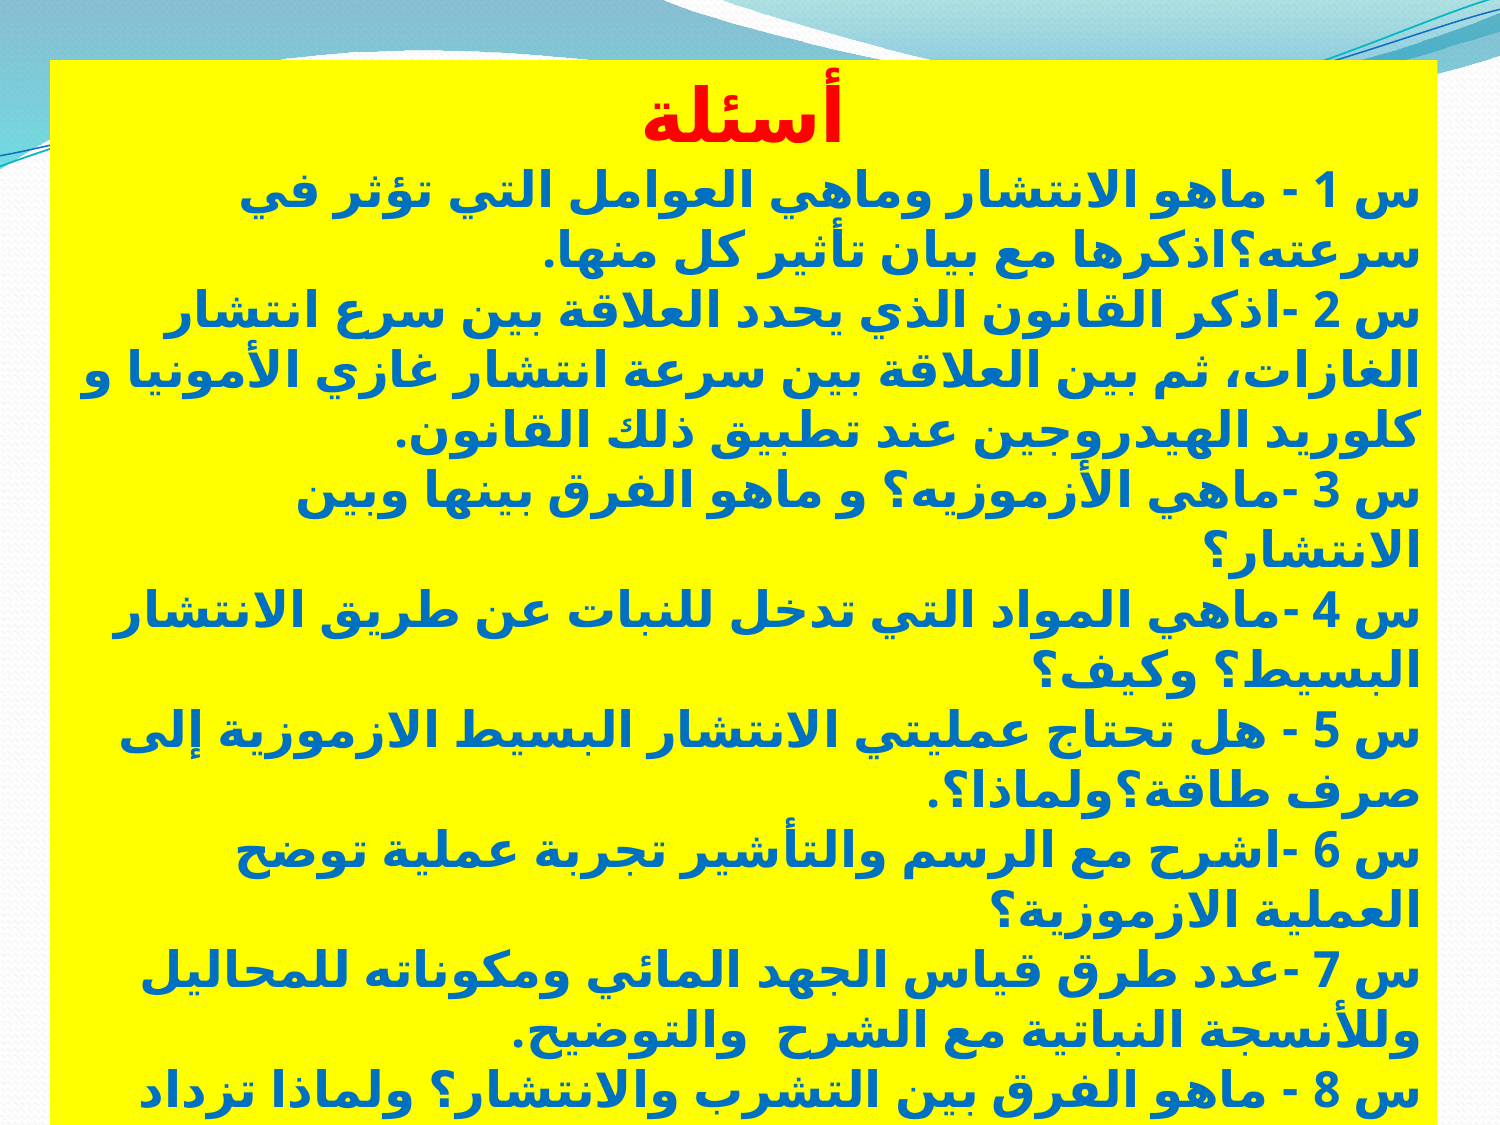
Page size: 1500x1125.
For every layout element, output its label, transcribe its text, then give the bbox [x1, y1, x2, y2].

text_box أسئلة س 1 - ماهو الانتشار وماهي العوامل التي تؤثر في سرعته؟اذكرها مع بيان تأثير كل منها. س 2 -اذكر القانون الذي يحدد العلاقة بين سرع انتشار الغازات، ثم بين العلاقة بين سرعة انتشار غازي الأمونيا و كلوريد الهيدروجين عند تطبيق ذلك القانون. س 3 -ماهي الأزموزيه؟ و ماهو الفرق بينها وبين الانتشار؟ س 4 -ماهي المواد التي تدخل للنبات عن طريق الانتشار البسيط؟ وكيف؟ س 5 - هل تحتاج عمليتي الانتشار البسيط الازموزية إلى صرف طاقة؟ولماذا؟. س 6 -اشرح مع الرسم والتأشير تجربة عملية توضح العملية الازموزية؟ س 7 -عدد طرق قياس الجهد المائي ومكوناته للمحاليل وللأنسجة النباتية مع الشرح والتوضيح. س 8 - ماهو الفرق بين التشرب والانتشار؟ ولماذا تزداد حرارة النظام عند التشرب؟. س 9 -ماهي البلزمة وكيف تحدث وماهي أنواعها؟ وهل يمكنشفاء الخلية النباتية منها في الحالات كافة وضح ذلك تفصيلا. س 10 - ماهي الشروط التي يجب توفرها لكي تحدث عملية التشرب؟ اذكر أمثلة لكل حالة منها. [50, 60, 1438, 1125]
